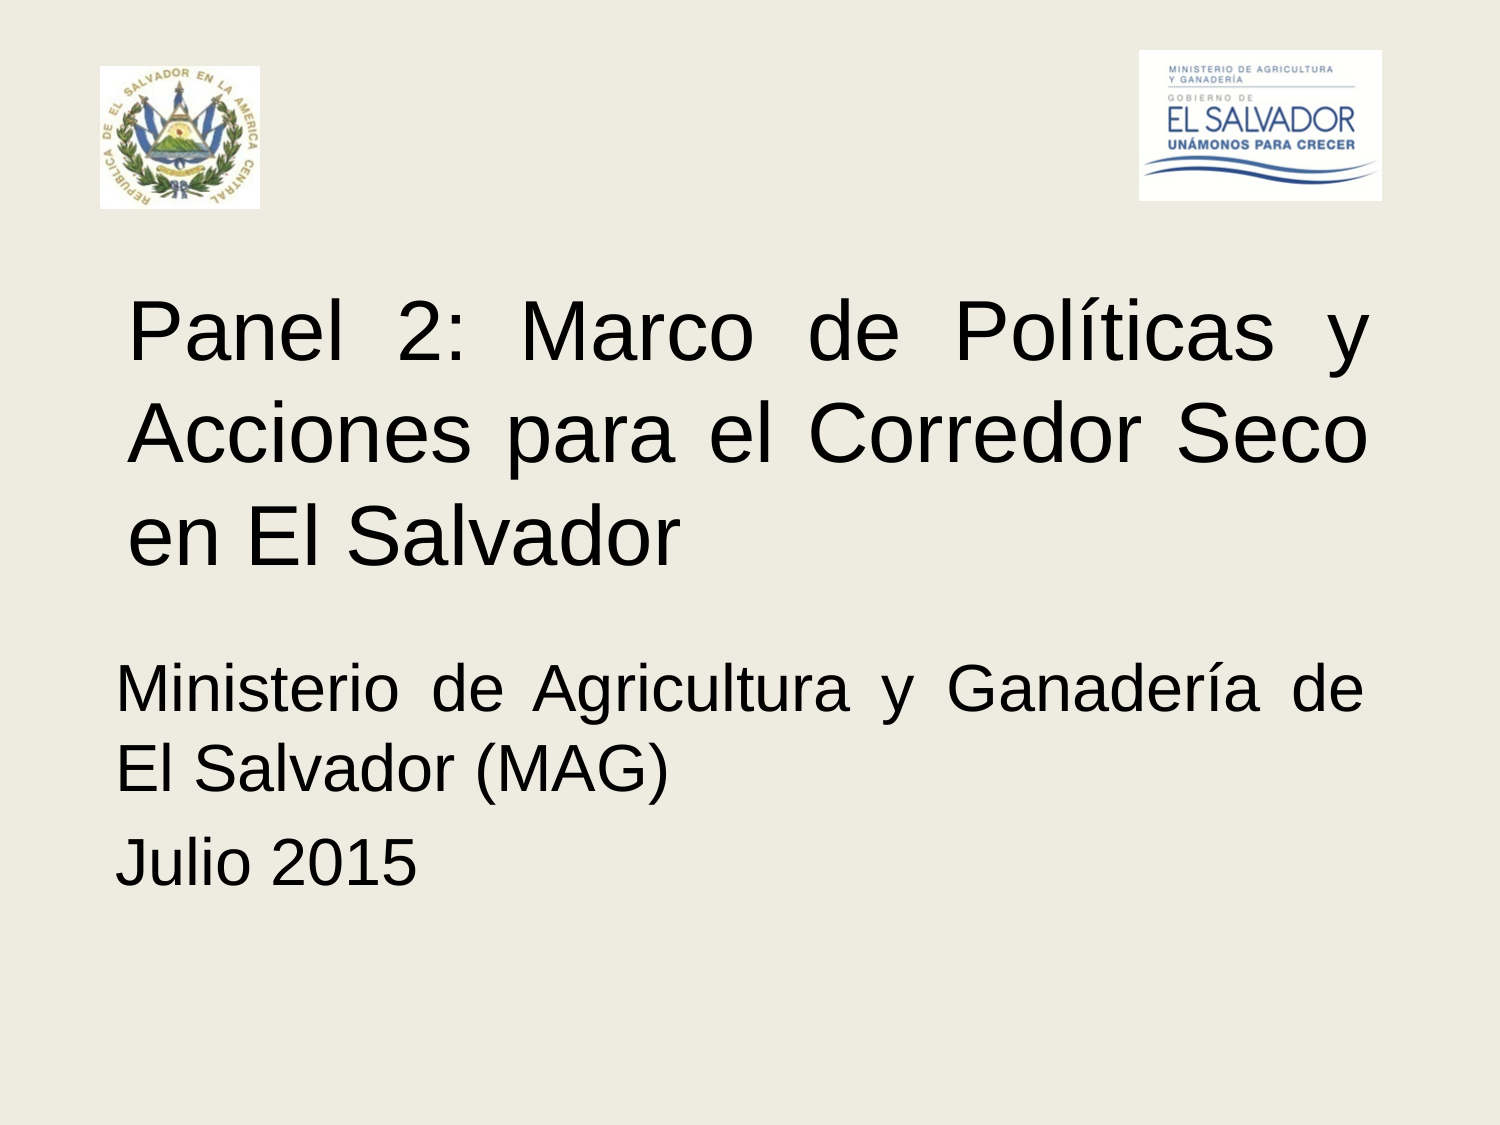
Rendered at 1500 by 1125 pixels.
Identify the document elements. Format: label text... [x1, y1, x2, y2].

subtitle Ministerio de Agricultura y Ganadería de El Salvador (MAG) Julio 2015 [100, 637, 1382, 925]
picture [1139, 50, 1382, 201]
title Panel 2: Marco de Políticas y Acciones para el Corredor Seco en El Salvador [112, 267, 1388, 591]
picture [100, 66, 260, 209]
